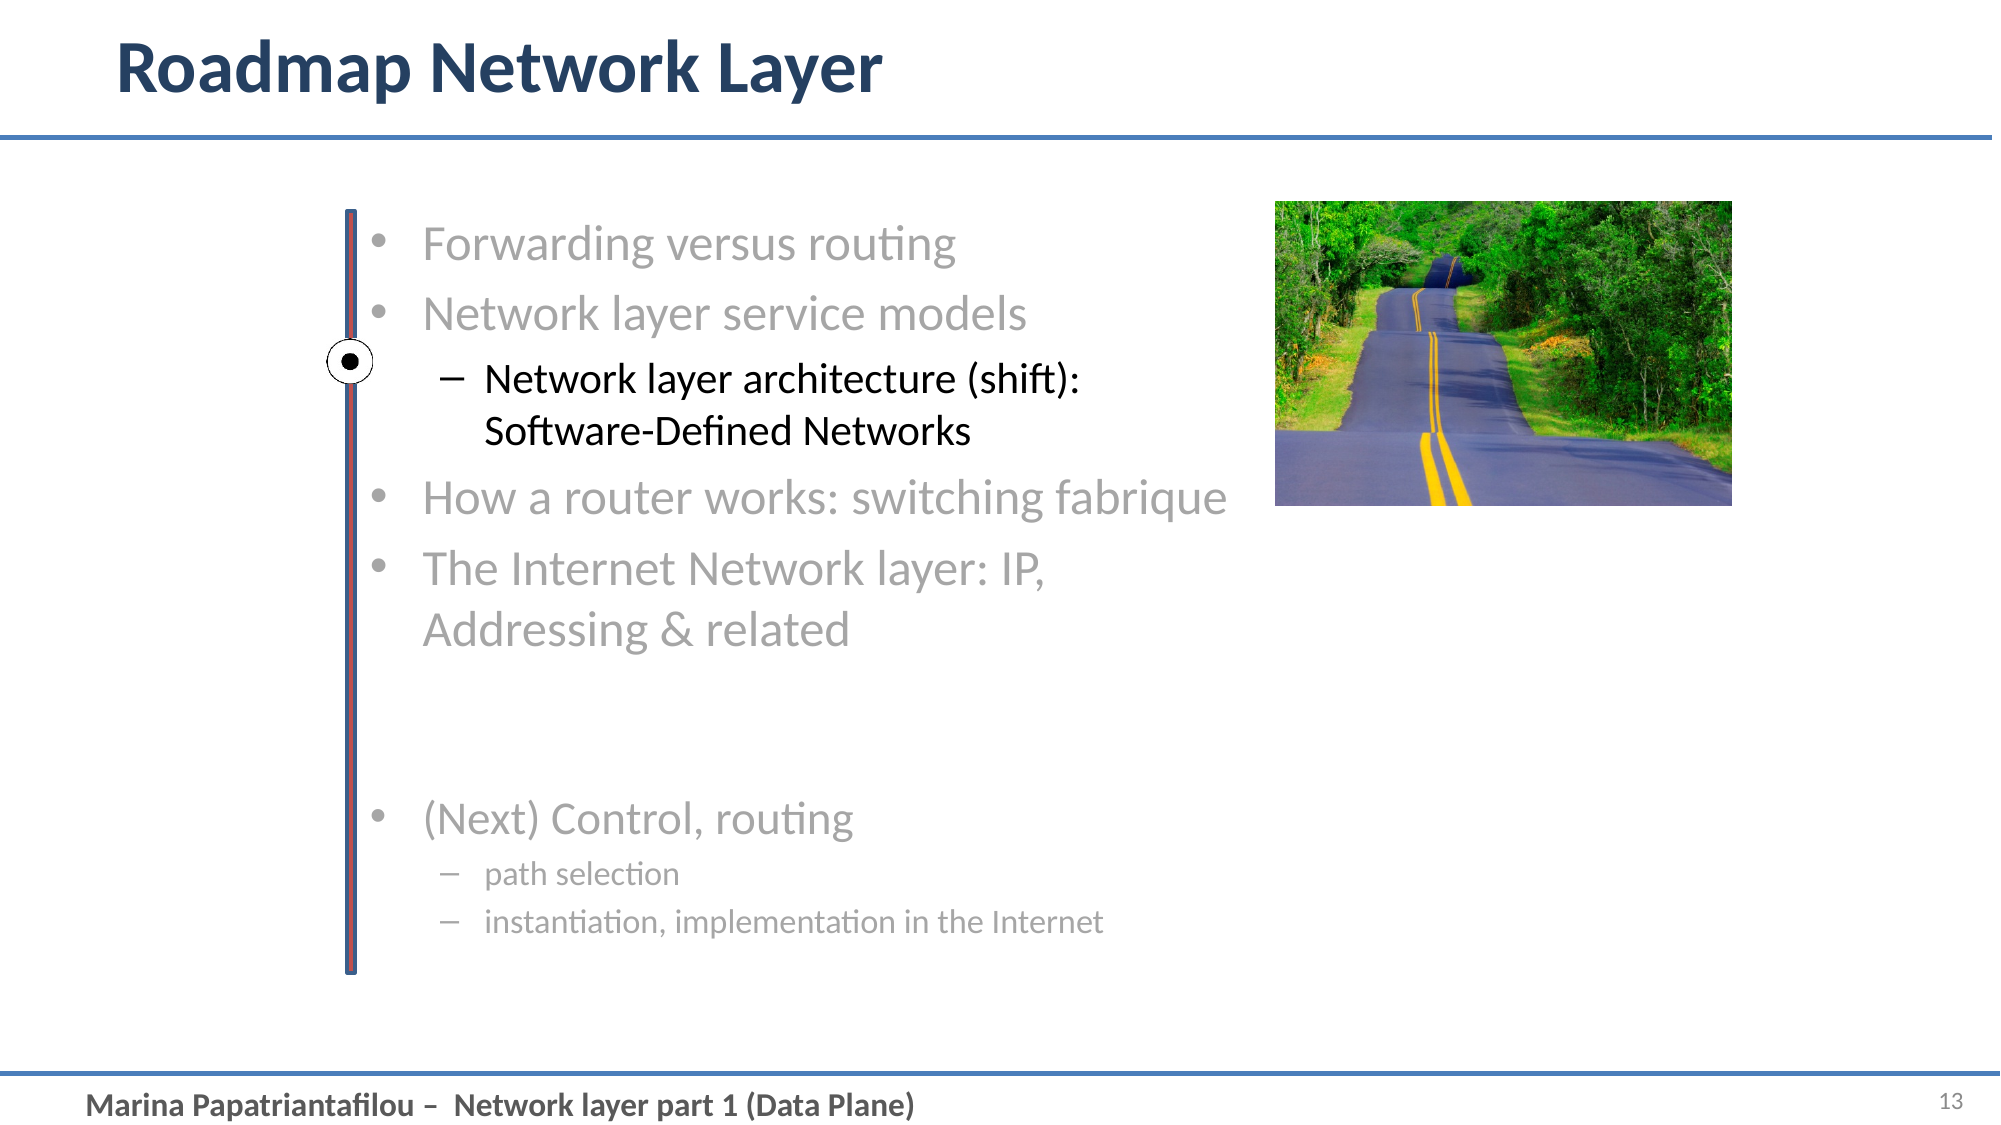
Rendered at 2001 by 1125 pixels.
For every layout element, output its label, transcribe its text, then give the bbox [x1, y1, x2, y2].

picture [1274, 201, 1732, 507]
slide_number 13 [1819, 1069, 1979, 1125]
text_box [345, 209, 357, 336]
list Forwarding versus routing Network layer service models Network layer architecture (shift): Software-Defined Networks How a router works: switching fabrique The Internet Network layer: IP, Addressing & related (Next) Control, routing path selection instantiation, implementation in the Internet [354, 201, 1261, 965]
picture [326, 337, 373, 385]
text_box [345, 392, 357, 975]
title Roadmap Network Layer [100, 0, 1900, 126]
